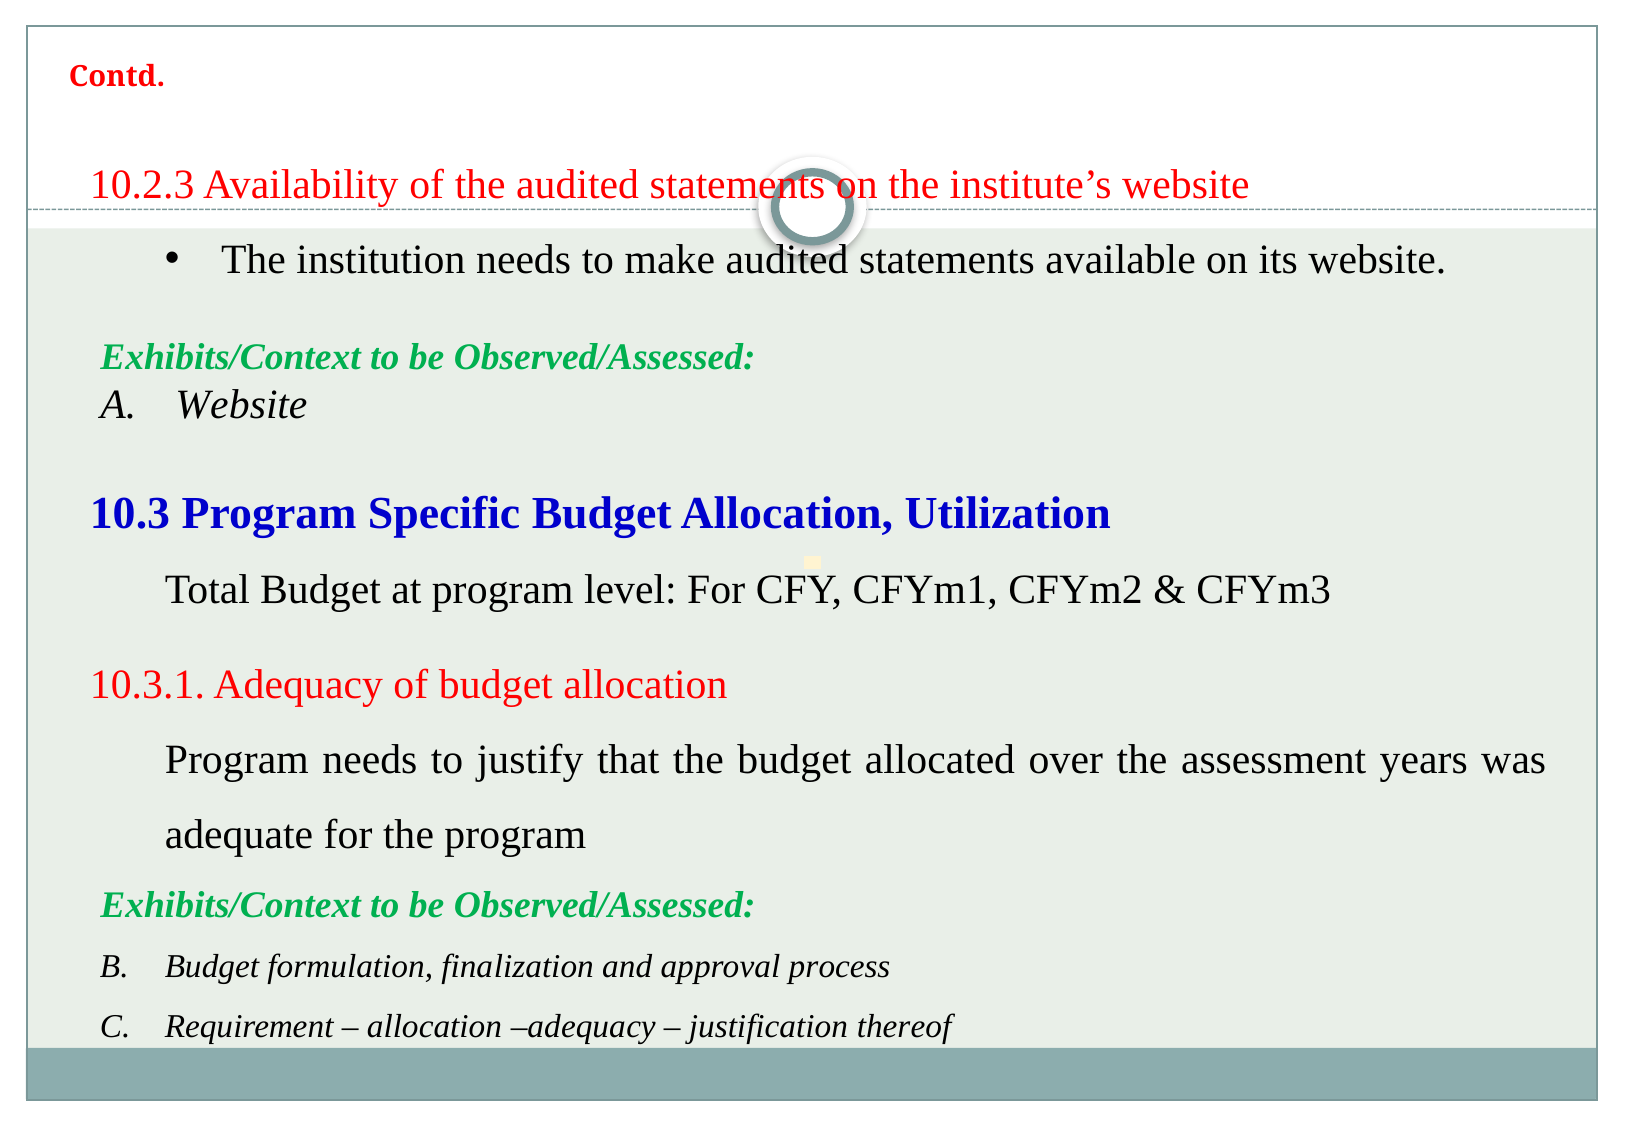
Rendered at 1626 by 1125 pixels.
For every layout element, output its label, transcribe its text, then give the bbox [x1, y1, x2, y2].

text_box Contd. [54, 50, 1571, 100]
picture [804, 555, 821, 569]
text_box 10.2.3 Availability of the audited statements on the institute’s website The institution needs to make audited statements available on its website. Exhibits/Context to be Observed/Assessed: Website 10.3 Program Specific Budget Allocation, Utilization Total Budget at program level: For CFY, CFYm1, CFYm2 & CFYm3 10.3.1. Adequacy of budget allocation Program needs to justify that the budget allocated over the assessment years was adequate for the program Exhibits/Context to be Observed/Assessed: Budget formulation, finalization and approval process Requirement – allocation –adequacy – justification thereof [74, 124, 1563, 1052]
